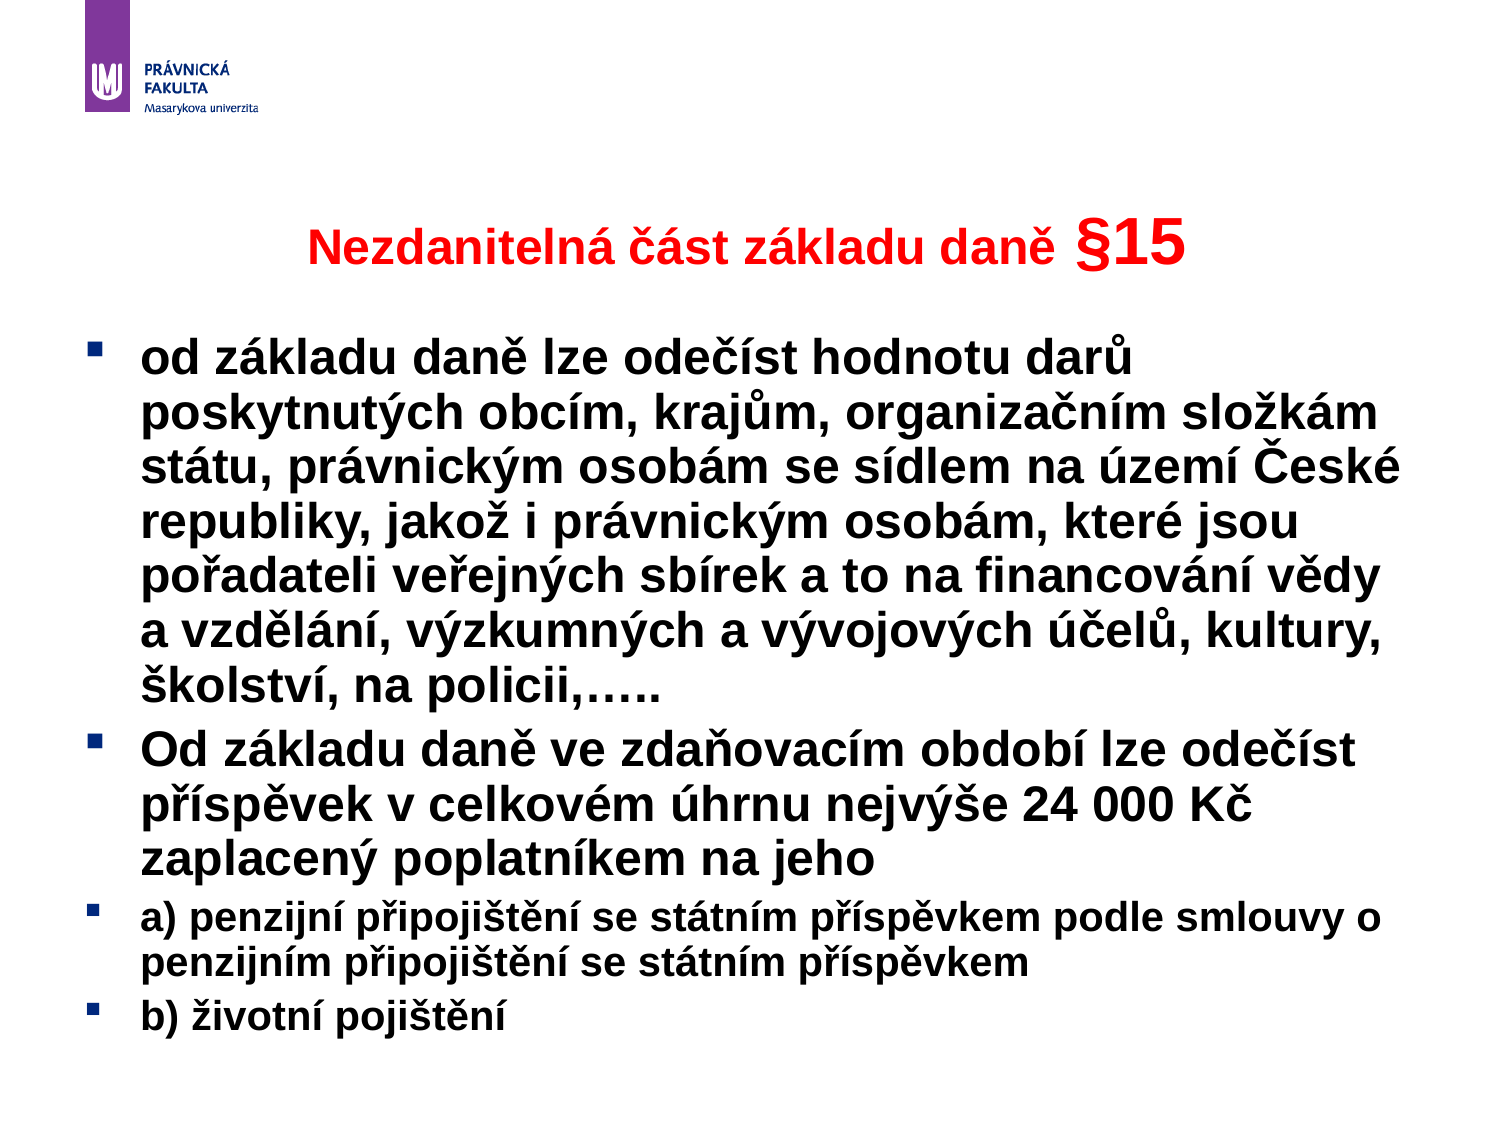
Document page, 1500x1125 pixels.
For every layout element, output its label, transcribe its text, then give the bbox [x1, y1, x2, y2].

title Nezdanitelná část základu daně §15 [83, 184, 1411, 291]
list od základu daně lze odečíst hodnotu darů poskytnutých obcím, krajům, organizačním složkám státu, právnickým osobám se sídlem na území České republiky, jakož i právnickým osobám, které jsou pořadateli veřejných sbírek a to na financování vědy a vzdělání, výzkumných a vývojových účelů, kultury, školství, na policii,….. Od základu daně ve zdaňovacím období lze odečíst příspěvek v celkovém úhrnu nejvýše 24 000 Kč zaplacený poplatníkem na jeho a) penzijní připojištění se státním příspěvkem podle smlouvy o penzijním připojištění se státním příspěvkem b) životní pojištění [83, 331, 1410, 1006]
picture [0, 0, 1500, 1125]
